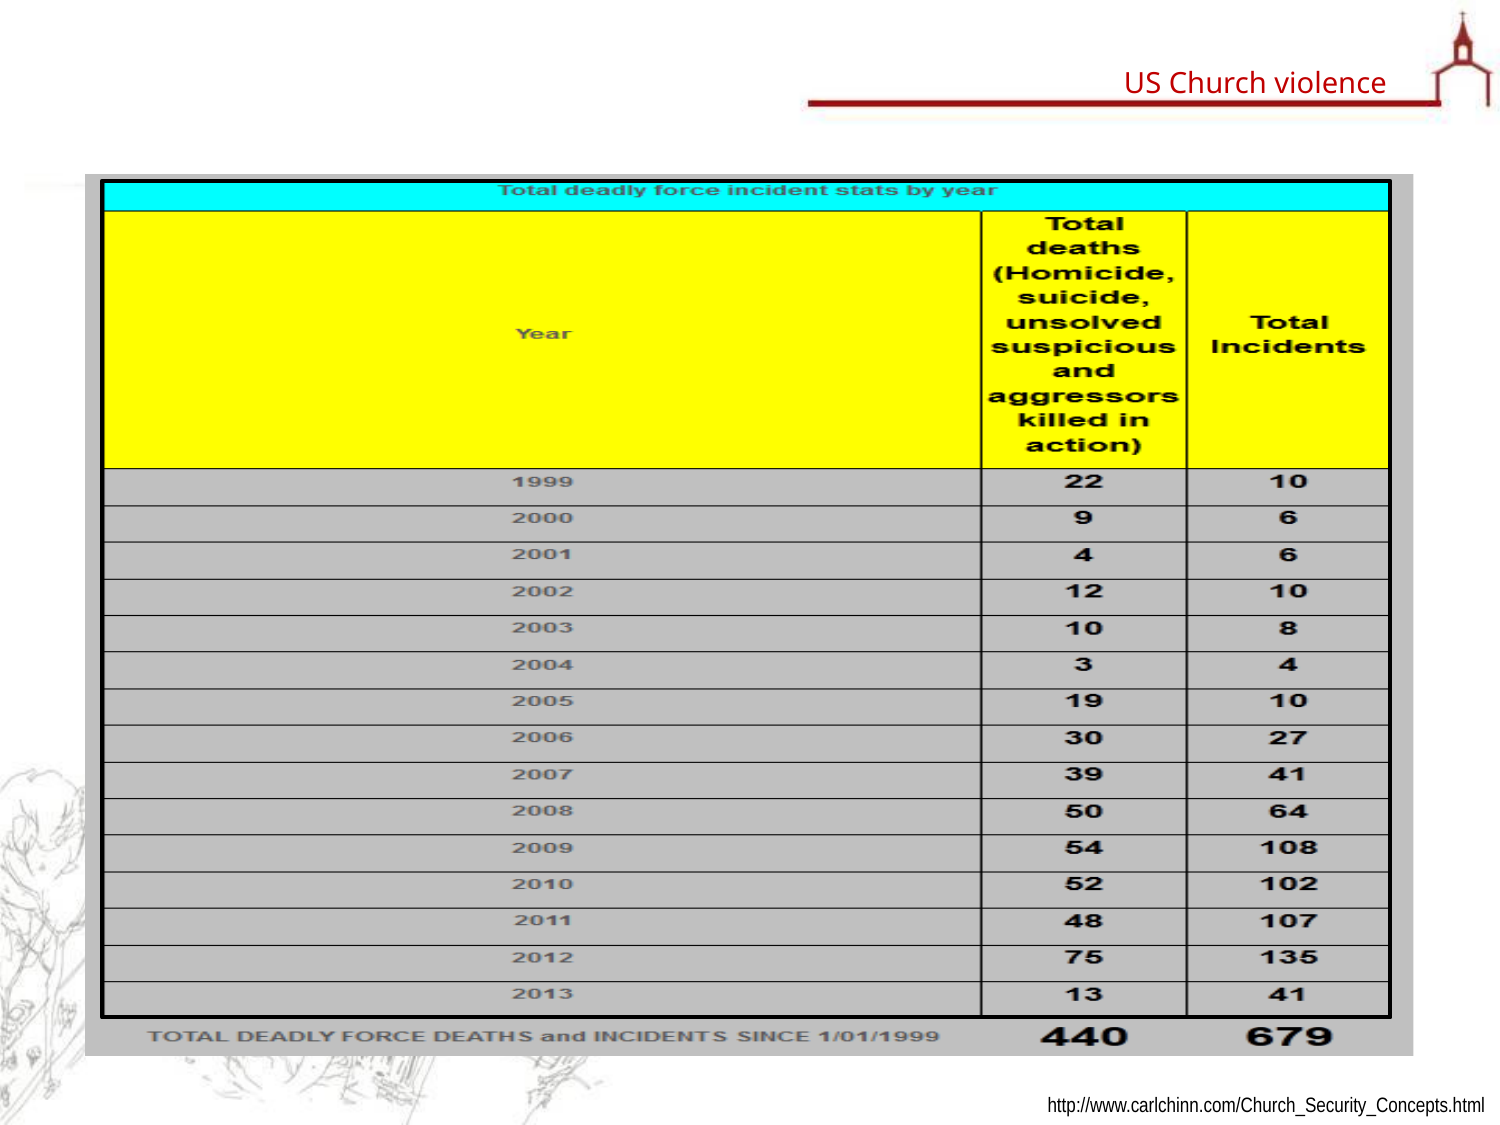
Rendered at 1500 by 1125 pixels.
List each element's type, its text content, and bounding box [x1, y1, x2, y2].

text_box http://www.carlchinn.com/Church_Security_Concepts.html [1032, 1084, 1500, 1125]
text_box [84, 174, 1414, 1056]
picture [0, 0, 1500, 1125]
text_box US Church violence [1109, 57, 1402, 107]
